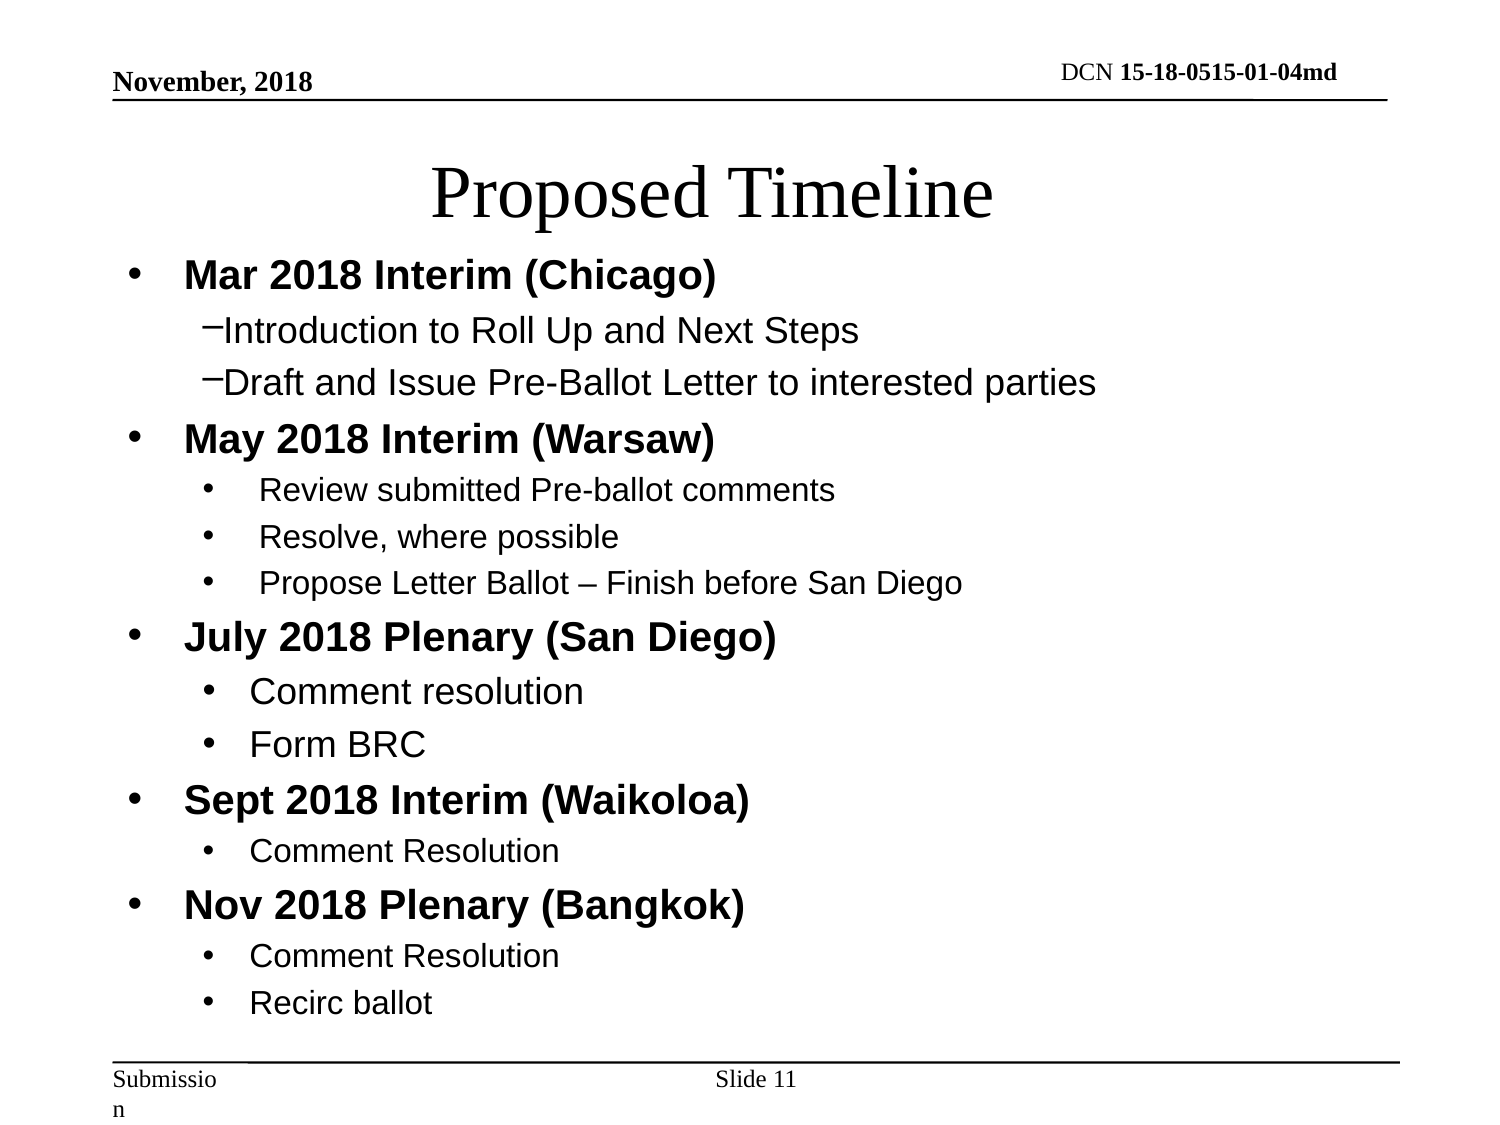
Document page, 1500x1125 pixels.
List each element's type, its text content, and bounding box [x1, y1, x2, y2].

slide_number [112, 62, 375, 98]
title Proposed Timeline [150, 114, 1276, 240]
text_box Mar 2018 Interim (Chicago) Introduction to Roll Up and Next Steps Draft and Issue Pre-Ballot Letter to interested parties May 2018 Interim (Warsaw) Review submitted Pre-ballot comments Resolve, where possible Propose Letter Ballot – Finish before San Diego July 2018 Plenary (San Diego) Comment resolution Form BRC Sept 2018 Interim (Waikoloa) Comment Resolution Nov 2018 Plenary (Bangkok) Comment Resolution Recirc ballot [112, 240, 1388, 997]
slide_number Slide 11 [712, 1062, 800, 1093]
